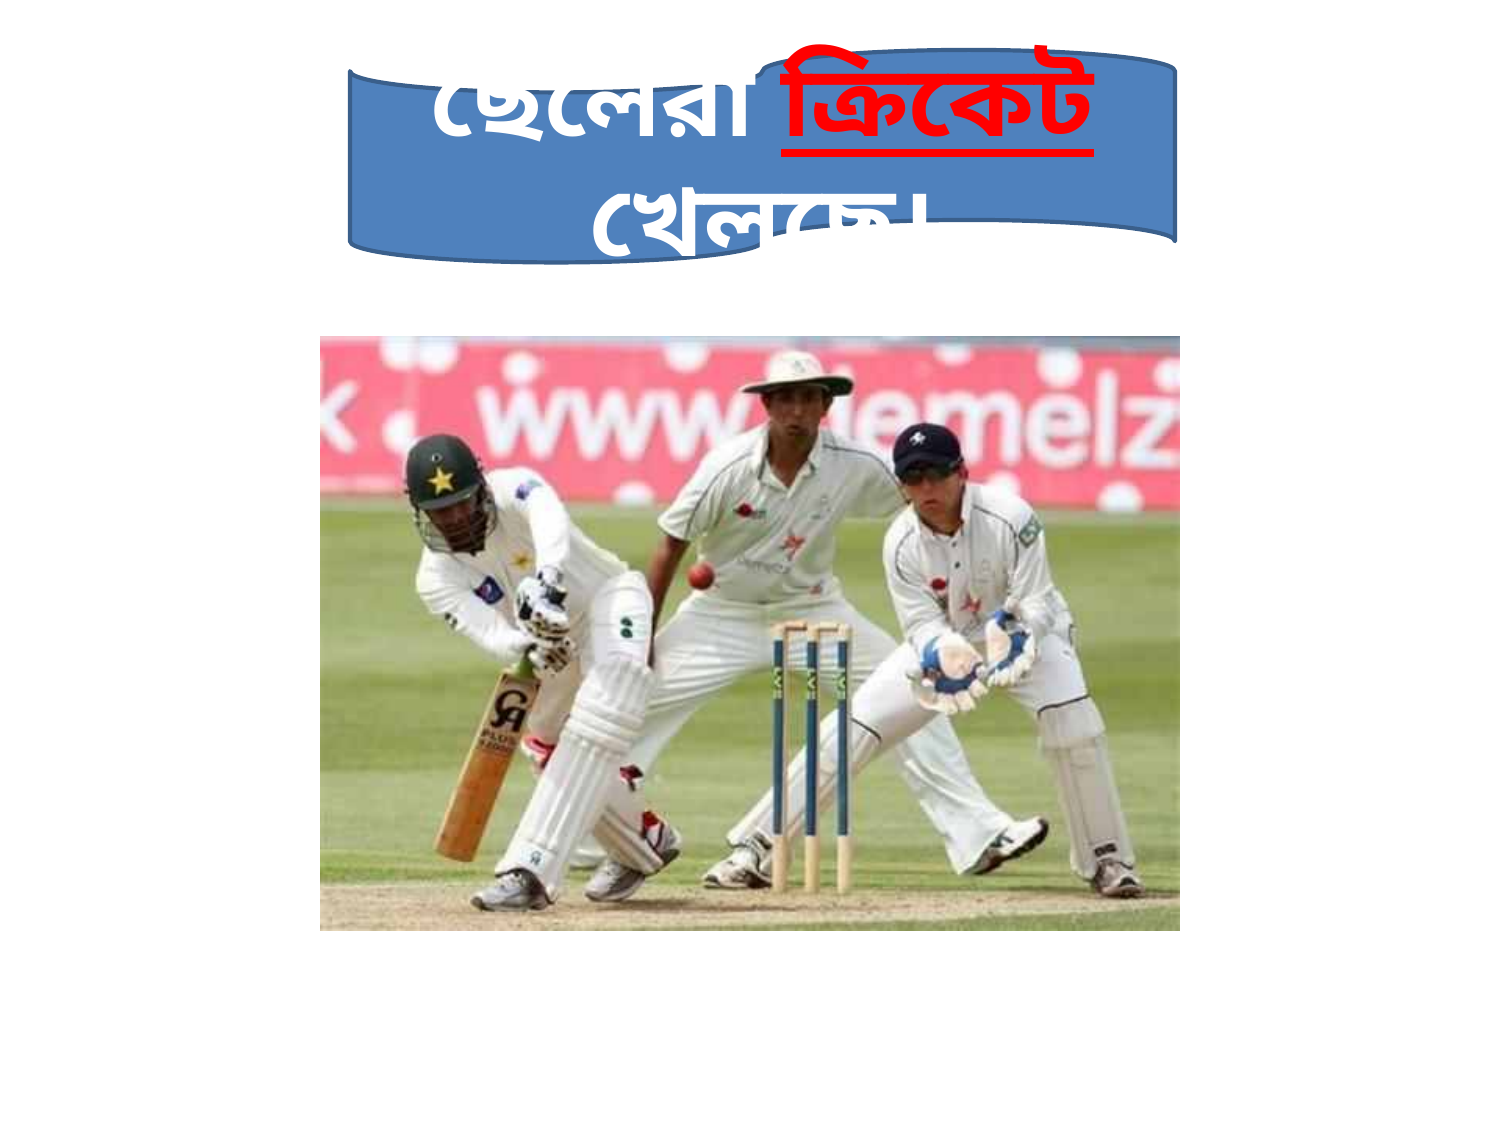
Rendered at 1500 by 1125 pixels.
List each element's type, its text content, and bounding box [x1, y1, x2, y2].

text_box ছেলেরা ক্রিকেট খেলছে। [347, 47, 1178, 265]
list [319, 336, 1180, 931]
